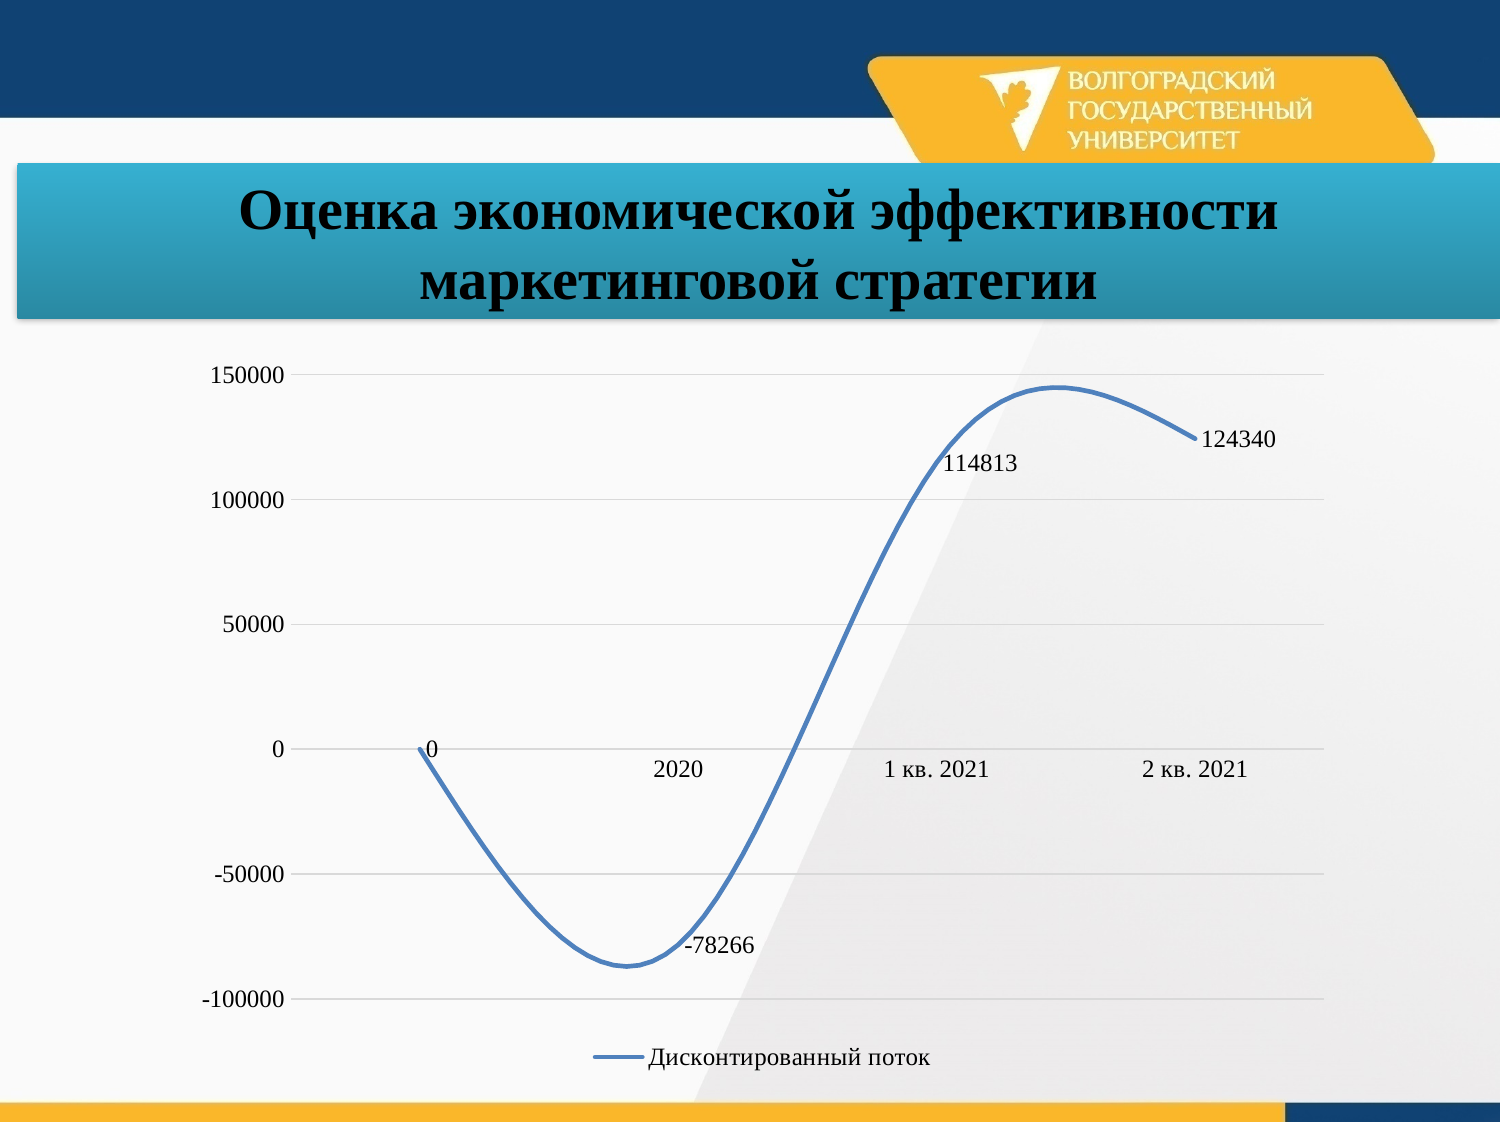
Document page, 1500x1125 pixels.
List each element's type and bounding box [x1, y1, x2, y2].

picture [0, 0, 1500, 1122]
chart [178, 346, 1349, 1077]
